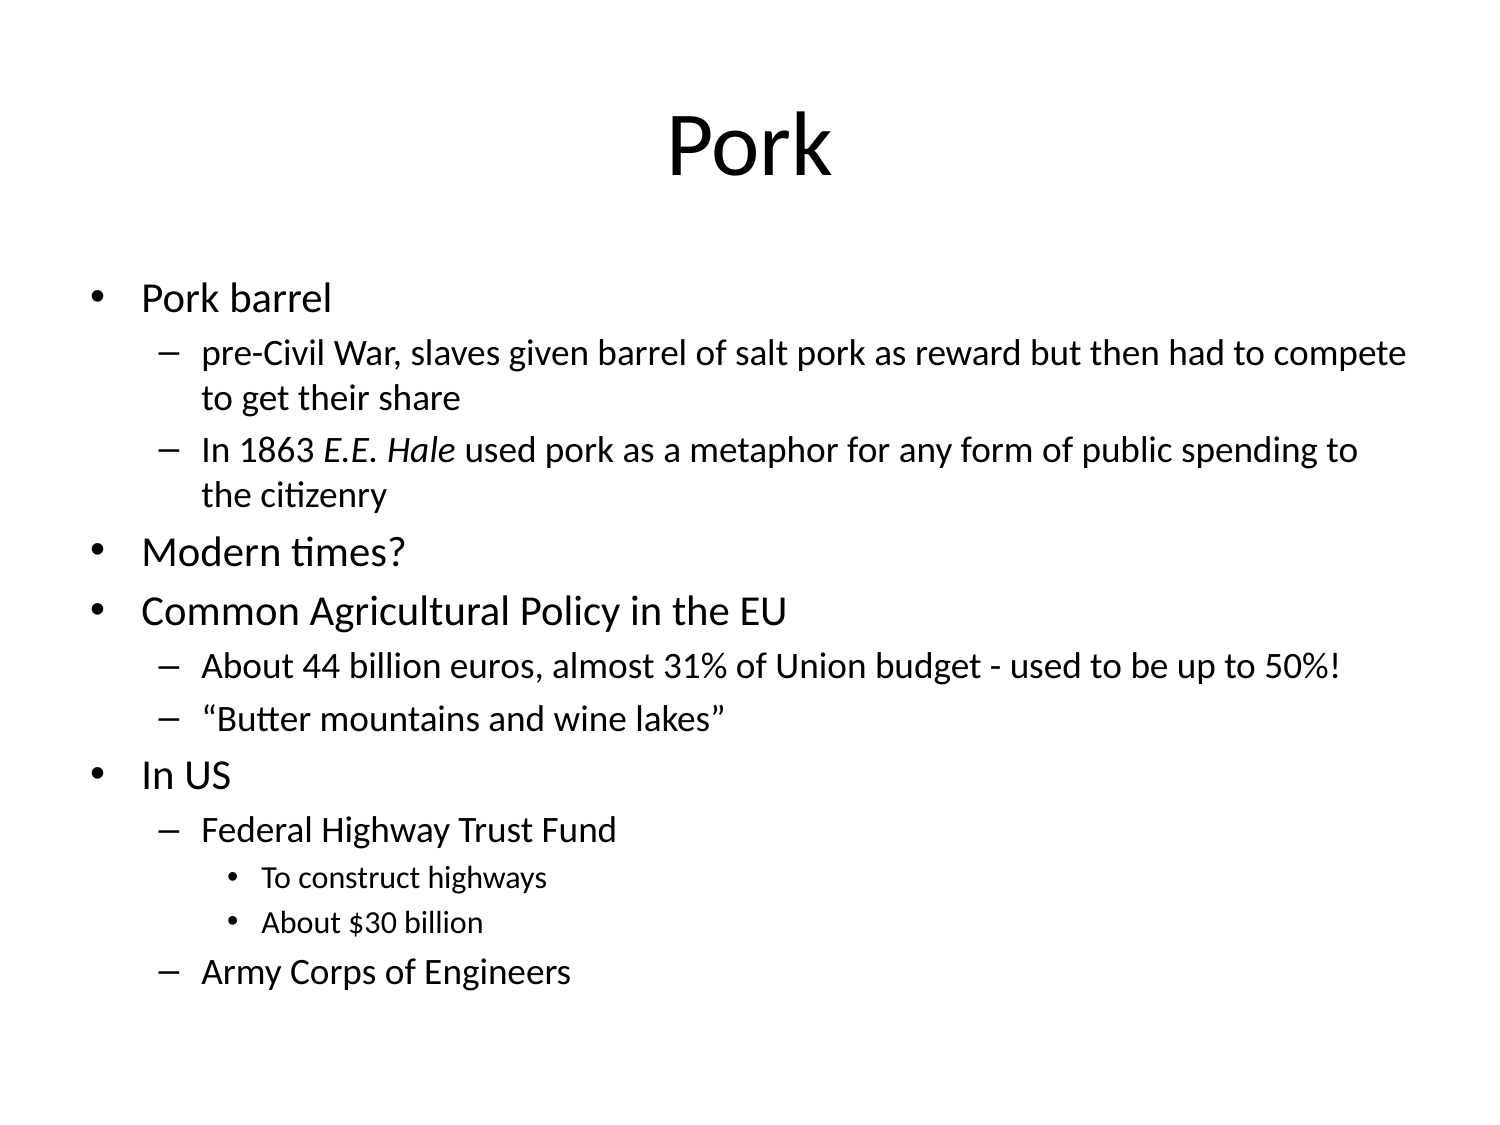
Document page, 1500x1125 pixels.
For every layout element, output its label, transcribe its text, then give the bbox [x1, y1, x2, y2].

title Pork [75, 45, 1425, 233]
list Pork barrel pre-Civil War, slaves given barrel of salt pork as reward but then had to compete to get their share In 1863 E.E. Hale used pork as a metaphor for any form of public spending to the citizenry Modern times? Common Agricultural Policy in the EU About 44 billion euros, almost 31% of Union budget - used to be up to 50%! “Butter mountains and wine lakes” In US Federal Highway Trust Fund To construct highways About $30 billion Army Corps of Engineers [75, 262, 1425, 1005]
